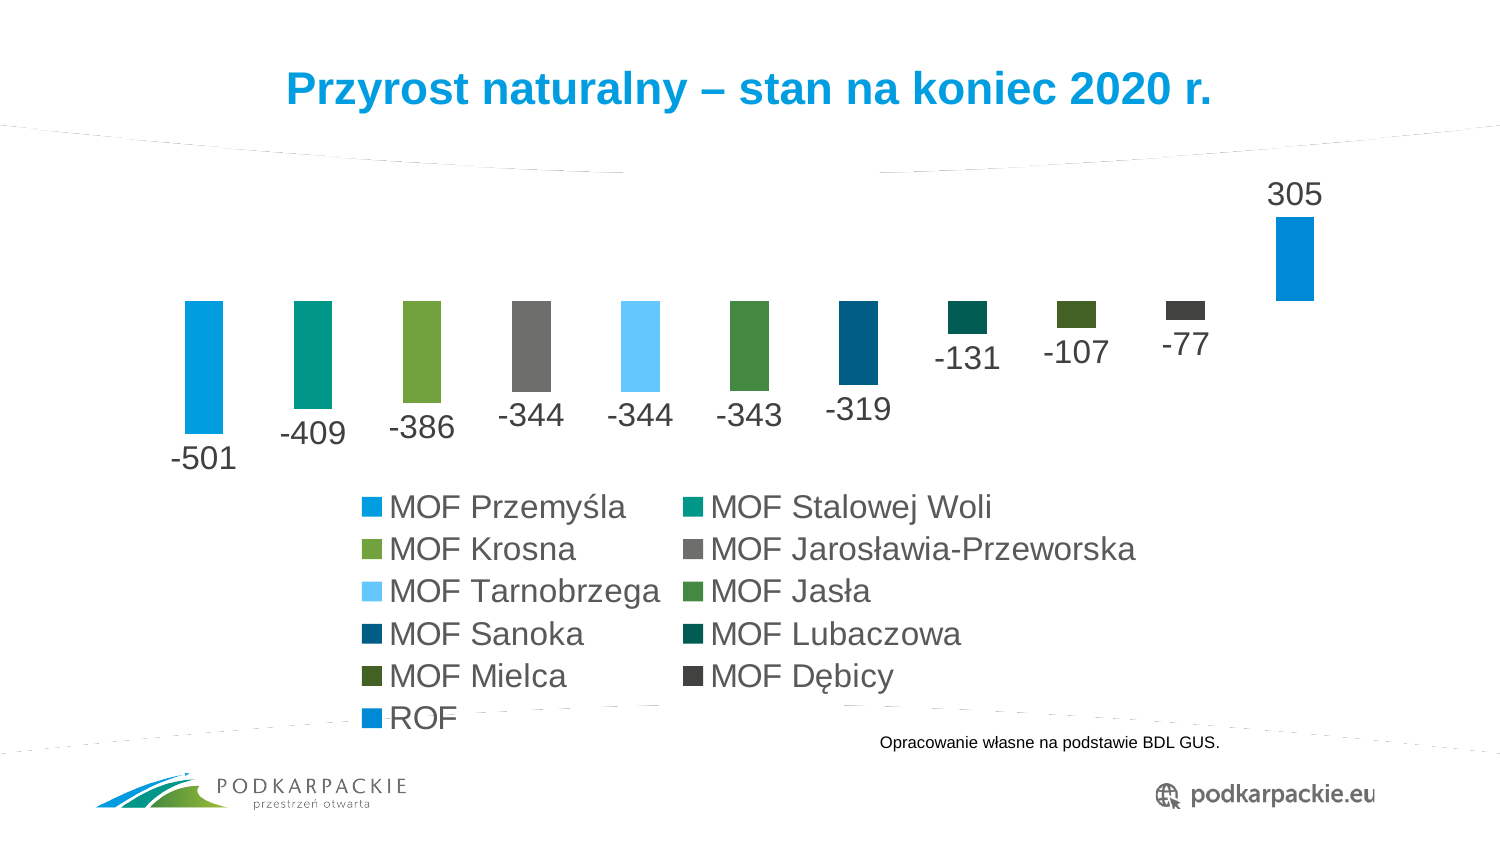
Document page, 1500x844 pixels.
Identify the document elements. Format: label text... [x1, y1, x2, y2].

title Przyrost naturalny – stan na koniec 2020 r. [124, 58, 1375, 175]
text_box Opracowanie własne na podstawie BDL GUS. [865, 724, 1396, 760]
chart [124, 175, 1375, 743]
picture [59, 742, 442, 844]
